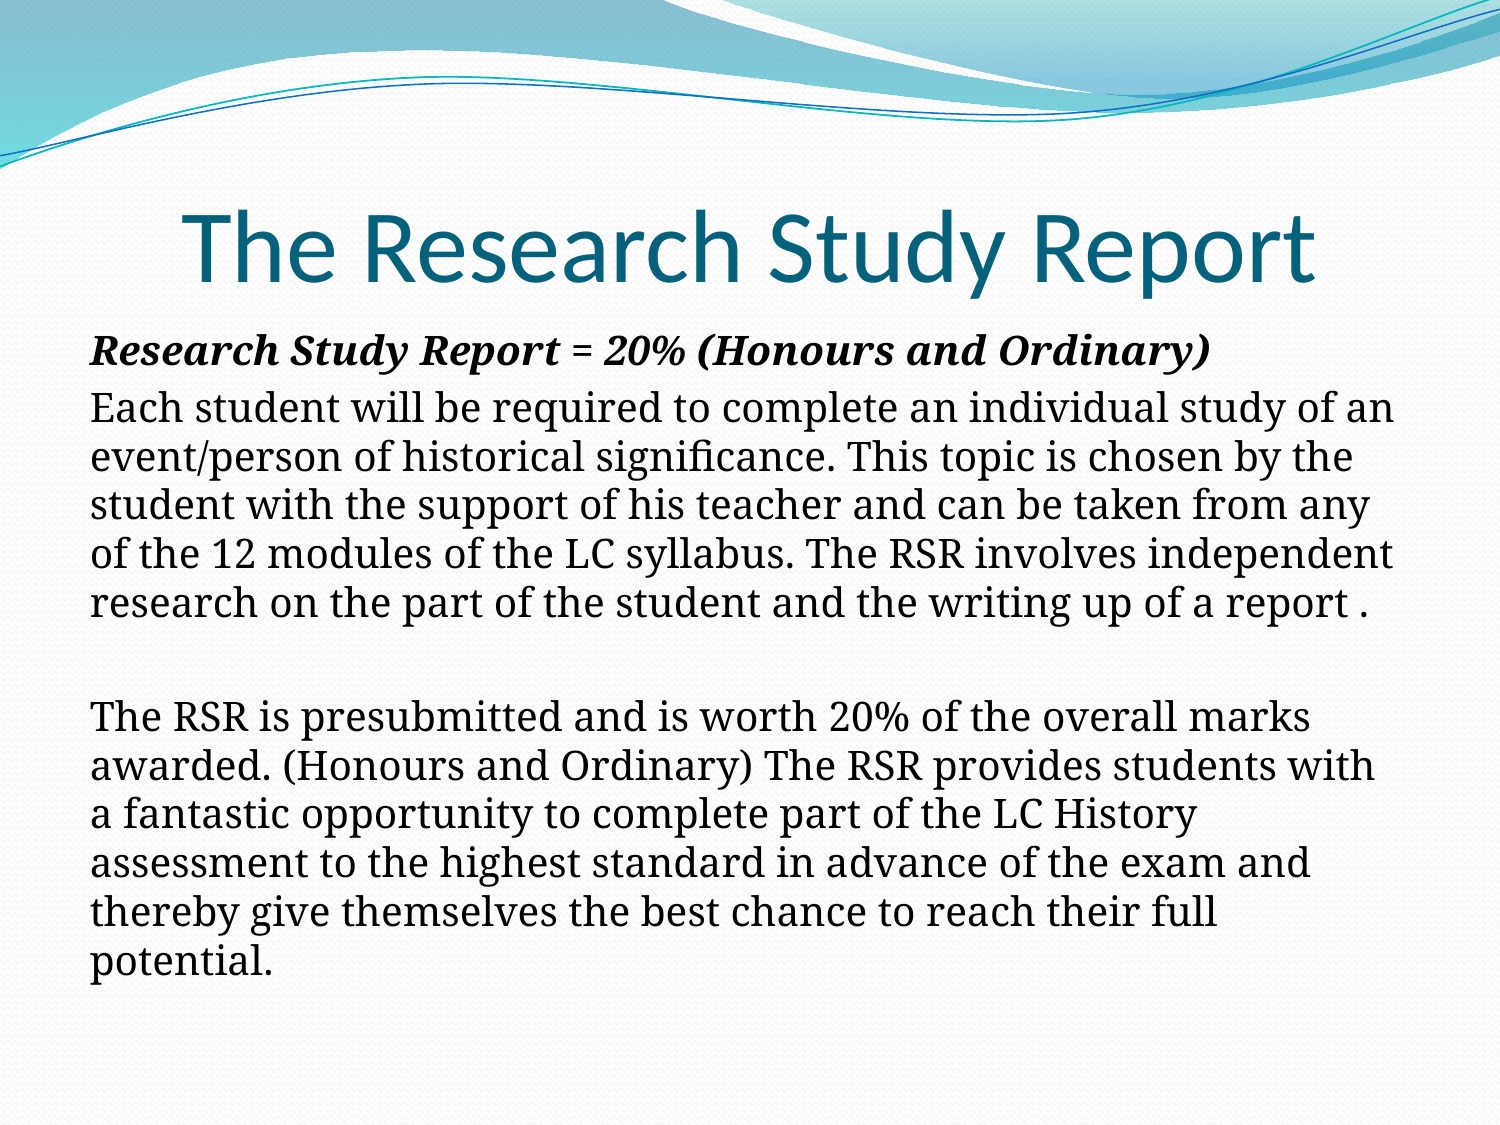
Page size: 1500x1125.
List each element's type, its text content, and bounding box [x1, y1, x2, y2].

title The Research Study Report [75, 115, 1425, 303]
list Research Study Report = 20% (Honours and Ordinary) Each student will be required to complete an individual study of an event/person of historical significance. This topic is chosen by the student with the support of his teacher and can be taken from any of the 12 modules of the LC syllabus. The RSR involves independent research on the part of the student and the writing up of a report . The RSR is presubmitted and is worth 20% of the overall marks awarded. (Honours and Ordinary) The RSR provides students with a fantastic opportunity to complete part of the LC History assessment to the highest standard in advance of the exam and thereby give themselves the best chance to reach their full potential. [75, 317, 1425, 1038]
